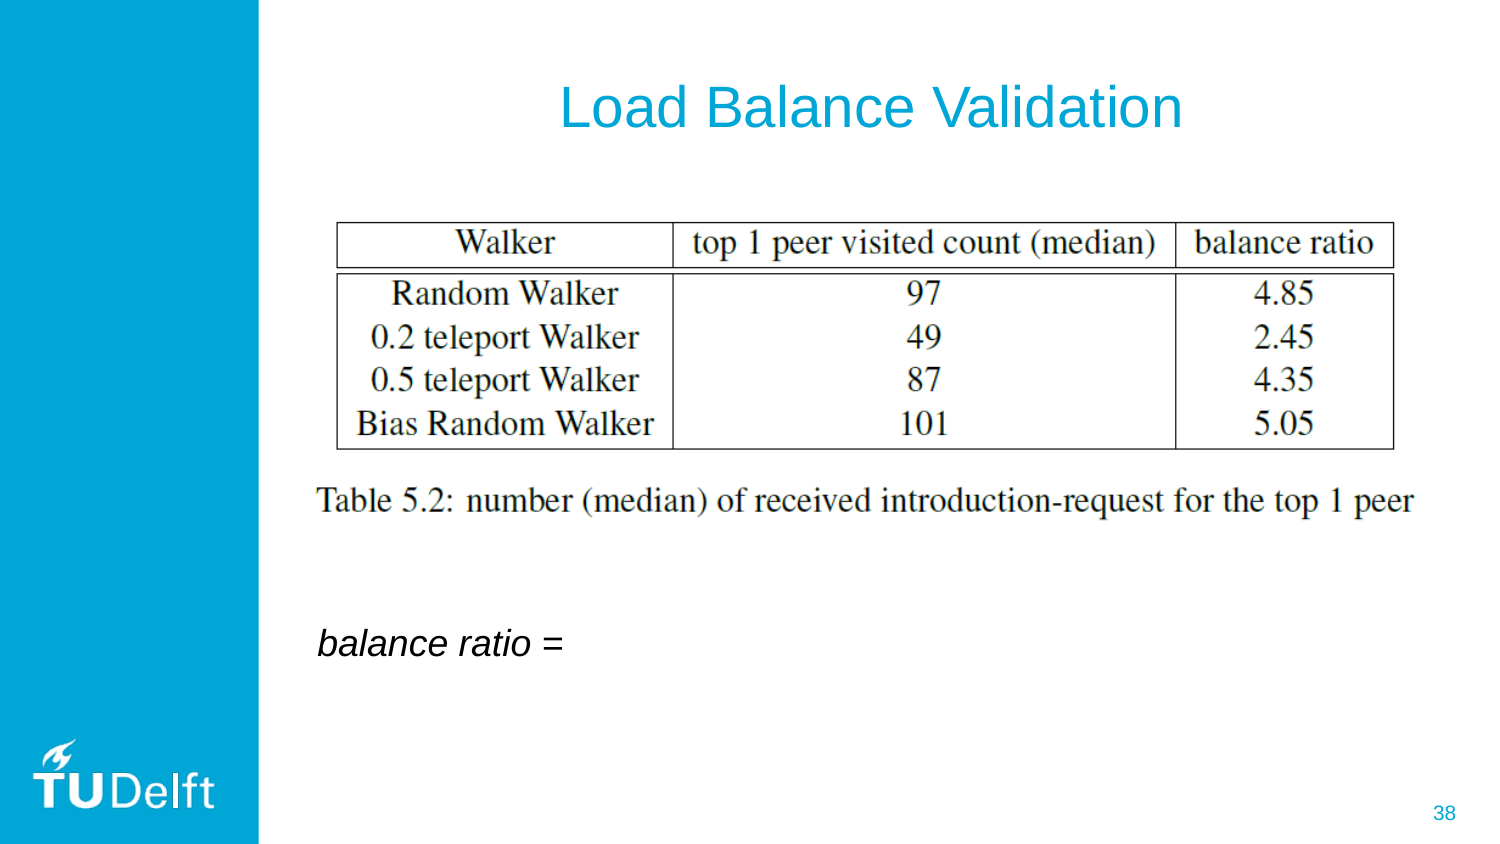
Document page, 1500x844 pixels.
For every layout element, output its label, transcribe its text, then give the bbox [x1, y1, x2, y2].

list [276, 188, 1443, 536]
title Load Balance Validation [289, 33, 1455, 175]
